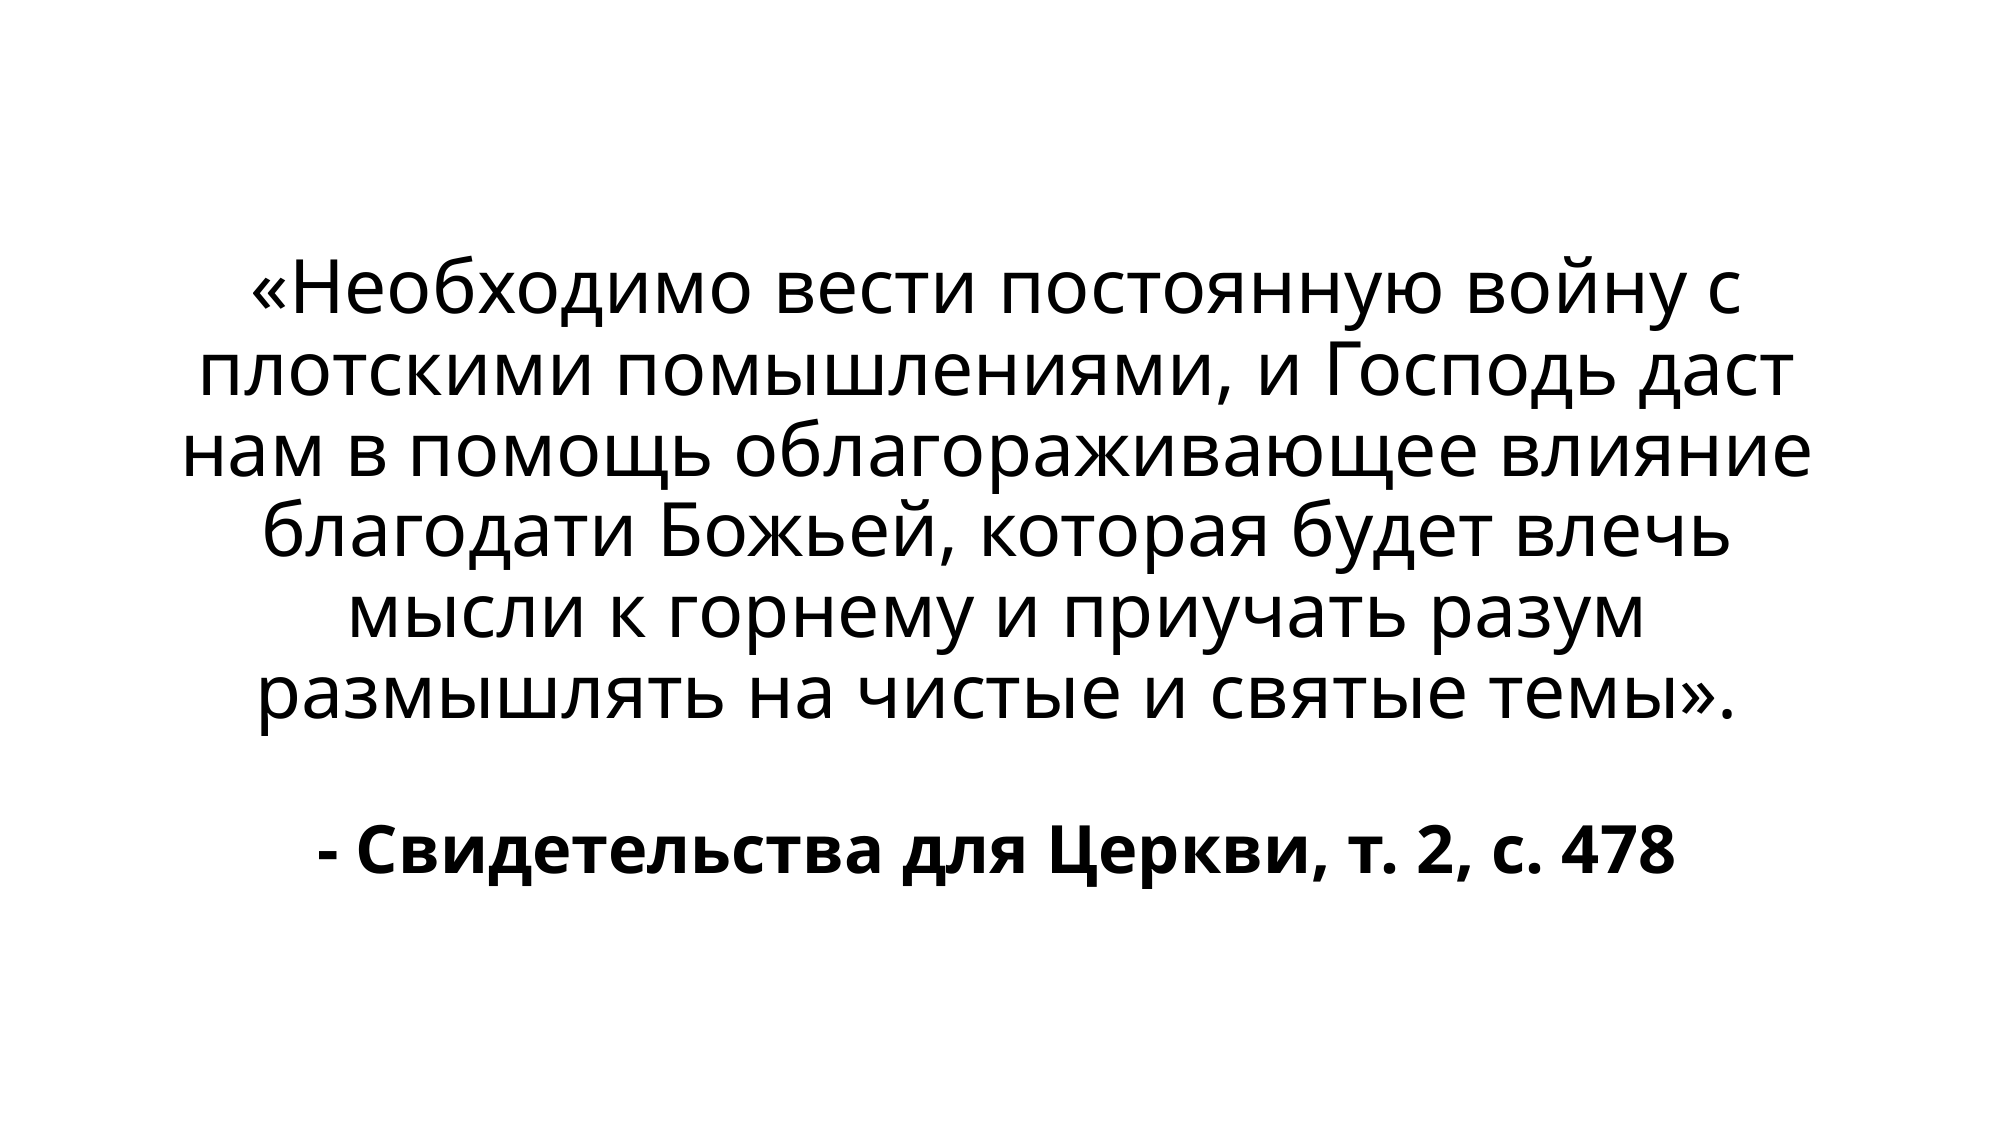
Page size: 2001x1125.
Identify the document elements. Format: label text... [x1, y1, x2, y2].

title «Необходимо вести постоянную войну с плотскими помышлениями, и Господь даст нам в помощь облагораживающее влияние благодати Божьей, которая будет влечь мысли к горнему и приучать разум размышлять на чистые и святые темы». - Свидетельства для Церкви, т. 2, с. 478 [148, 54, 1847, 1083]
